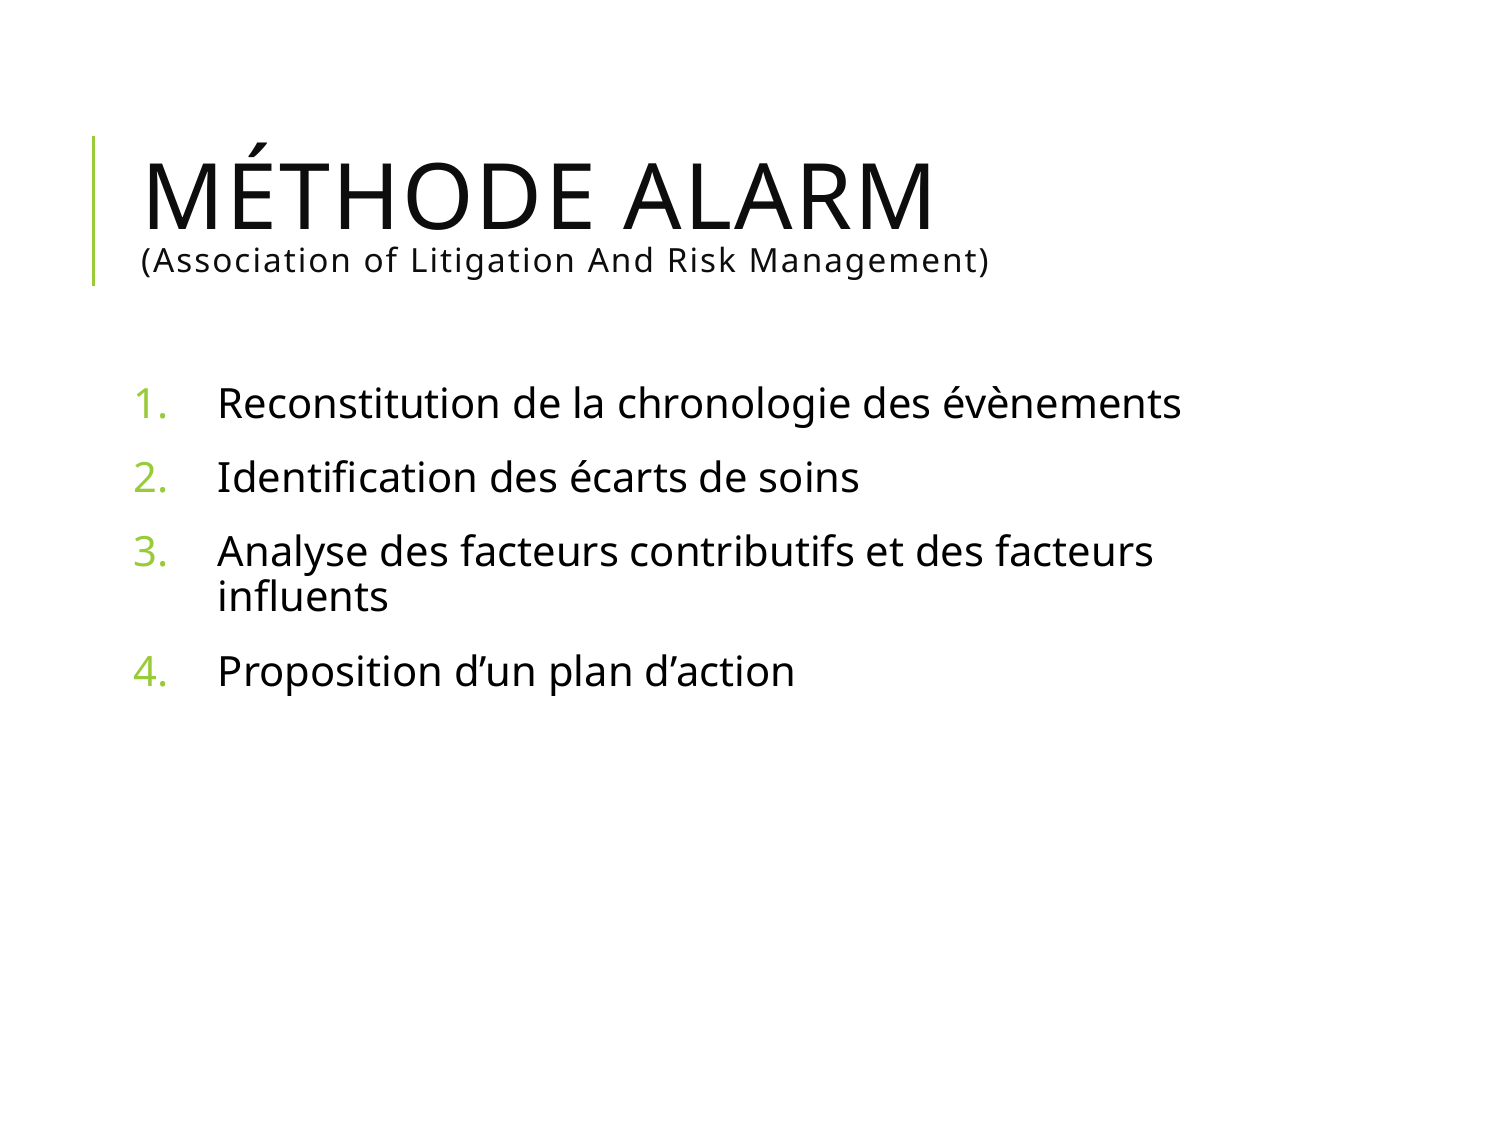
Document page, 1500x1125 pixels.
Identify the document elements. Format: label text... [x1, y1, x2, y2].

list Reconstitution de la chronologie des évènements Identification des écarts de soins Analyse des facteurs contributifs et des facteurs influents Proposition d’un plan d’action [126, 375, 1322, 1035]
title Méthode ALARM (Association of Litigation And Risk Management) [126, 96, 1322, 342]
